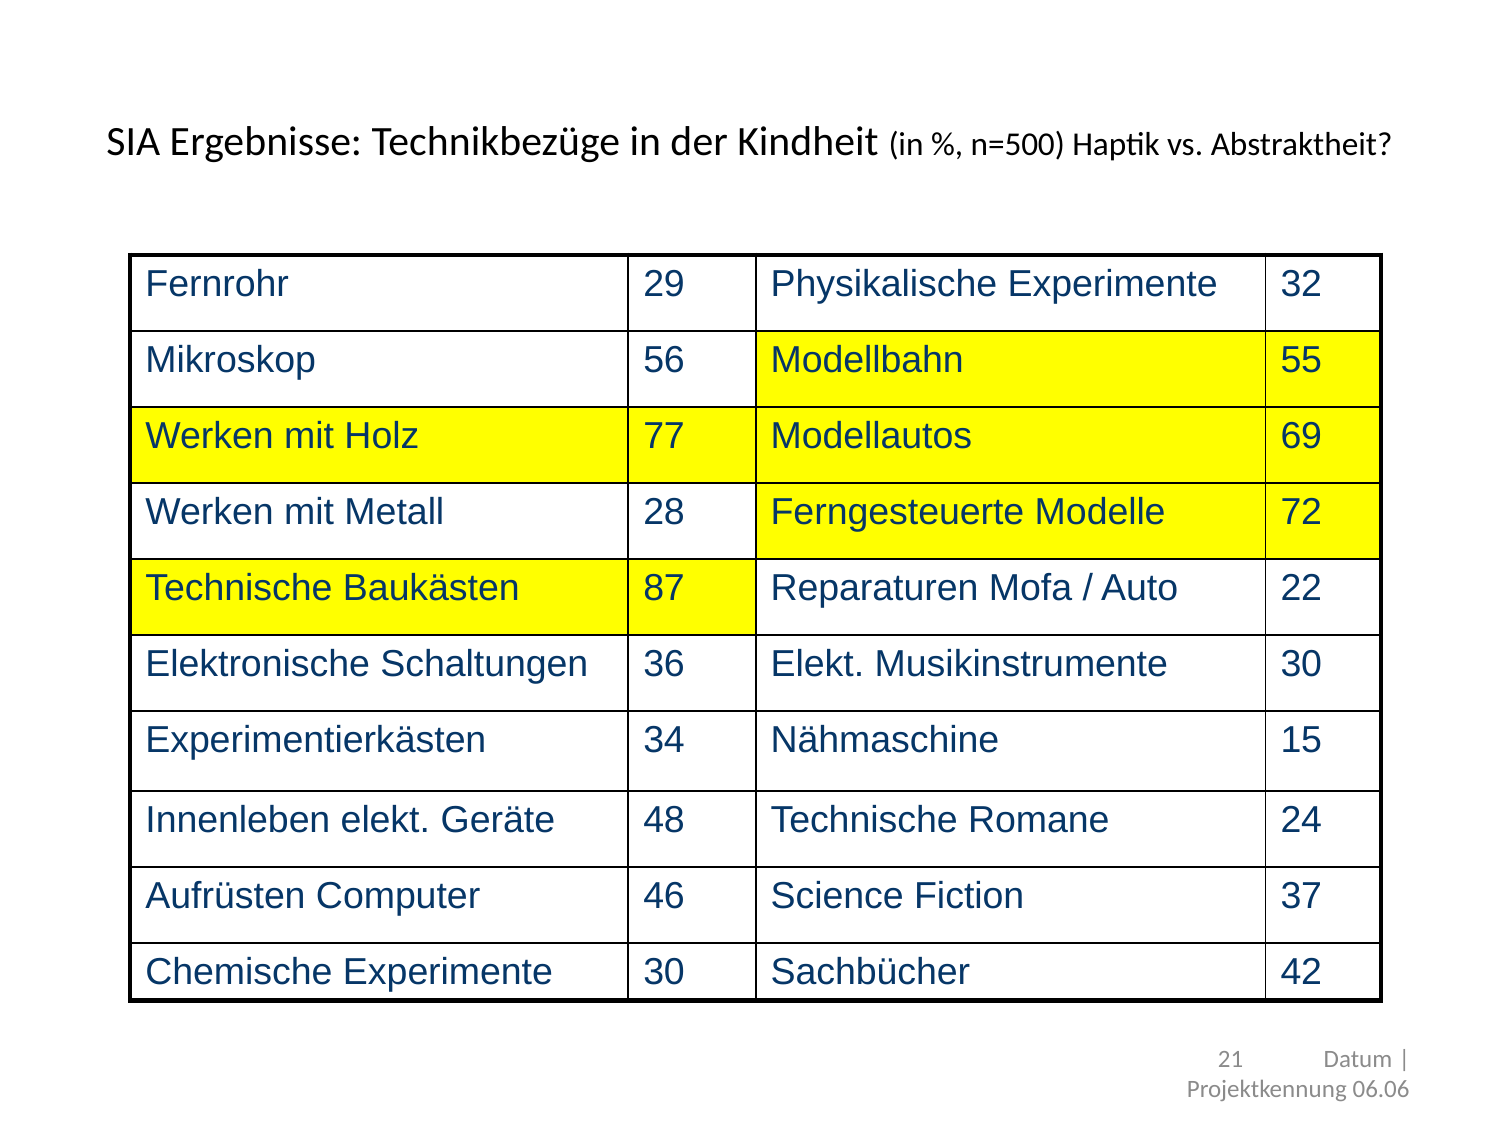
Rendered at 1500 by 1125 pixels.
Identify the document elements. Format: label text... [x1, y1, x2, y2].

table_cell 56 [629, 332, 755, 406]
table_header Physikalische Experimente [757, 257, 1265, 330]
table_cell 34 [629, 712, 755, 790]
table_cell Werken mit Metall [132, 484, 627, 558]
table_cell 87 [629, 560, 755, 634]
table_cell Modellautos [757, 408, 1265, 482]
table_cell 15 [1266, 712, 1379, 790]
table_cell 28 [629, 484, 755, 558]
table_cell Chemische Experimente [132, 944, 627, 998]
table_cell Innenleben elekt. Geräte [132, 792, 627, 866]
table_cell Reparaturen Mofa / Auto [757, 560, 1265, 634]
table_cell 48 [629, 792, 755, 866]
table_cell Sachbücher [757, 944, 1265, 998]
table_cell 55 [1266, 332, 1379, 406]
table_cell Elektronische Schaltungen [132, 636, 627, 710]
table_cell Experimentierkästen [132, 712, 627, 790]
table_cell Science Fiction [757, 868, 1265, 942]
title SIA Ergebnisse: Technikbezüge in der Kindheit (in %, n=500) Haptik vs. Abstraktheit? [75, 45, 1425, 233]
table_cell 30 [1266, 636, 1379, 710]
table_cell 30 [629, 944, 755, 998]
slide_number 21 Datum | Projektkennung 06.06 [1074, 1042, 1425, 1103]
table_cell Nähmaschine [757, 712, 1265, 790]
table_cell 42 [1266, 944, 1379, 998]
table_header Fernrohr [132, 257, 627, 330]
table_cell Werken mit Holz [132, 408, 627, 482]
table_cell 36 [629, 636, 755, 710]
table_cell Elekt. Musikinstrumente [757, 636, 1265, 710]
table_cell 46 [629, 868, 755, 942]
table_cell 69 [1266, 408, 1379, 482]
table_cell Technische Romane [757, 792, 1265, 866]
table_cell Aufrüsten Computer [132, 868, 627, 942]
table_header 29 [629, 257, 755, 330]
table_cell 24 [1266, 792, 1379, 866]
table_cell 37 [1266, 868, 1379, 942]
table_cell 72 [1266, 484, 1379, 558]
table_cell Technische Baukästen [132, 560, 627, 634]
table_cell 22 [1266, 560, 1379, 634]
table_cell Mikroskop [132, 332, 627, 406]
table_cell 77 [629, 408, 755, 482]
table_cell Modellbahn [757, 332, 1265, 406]
table_cell Ferngesteuerte Modelle [757, 484, 1265, 558]
table_header 32 [1266, 257, 1379, 330]
